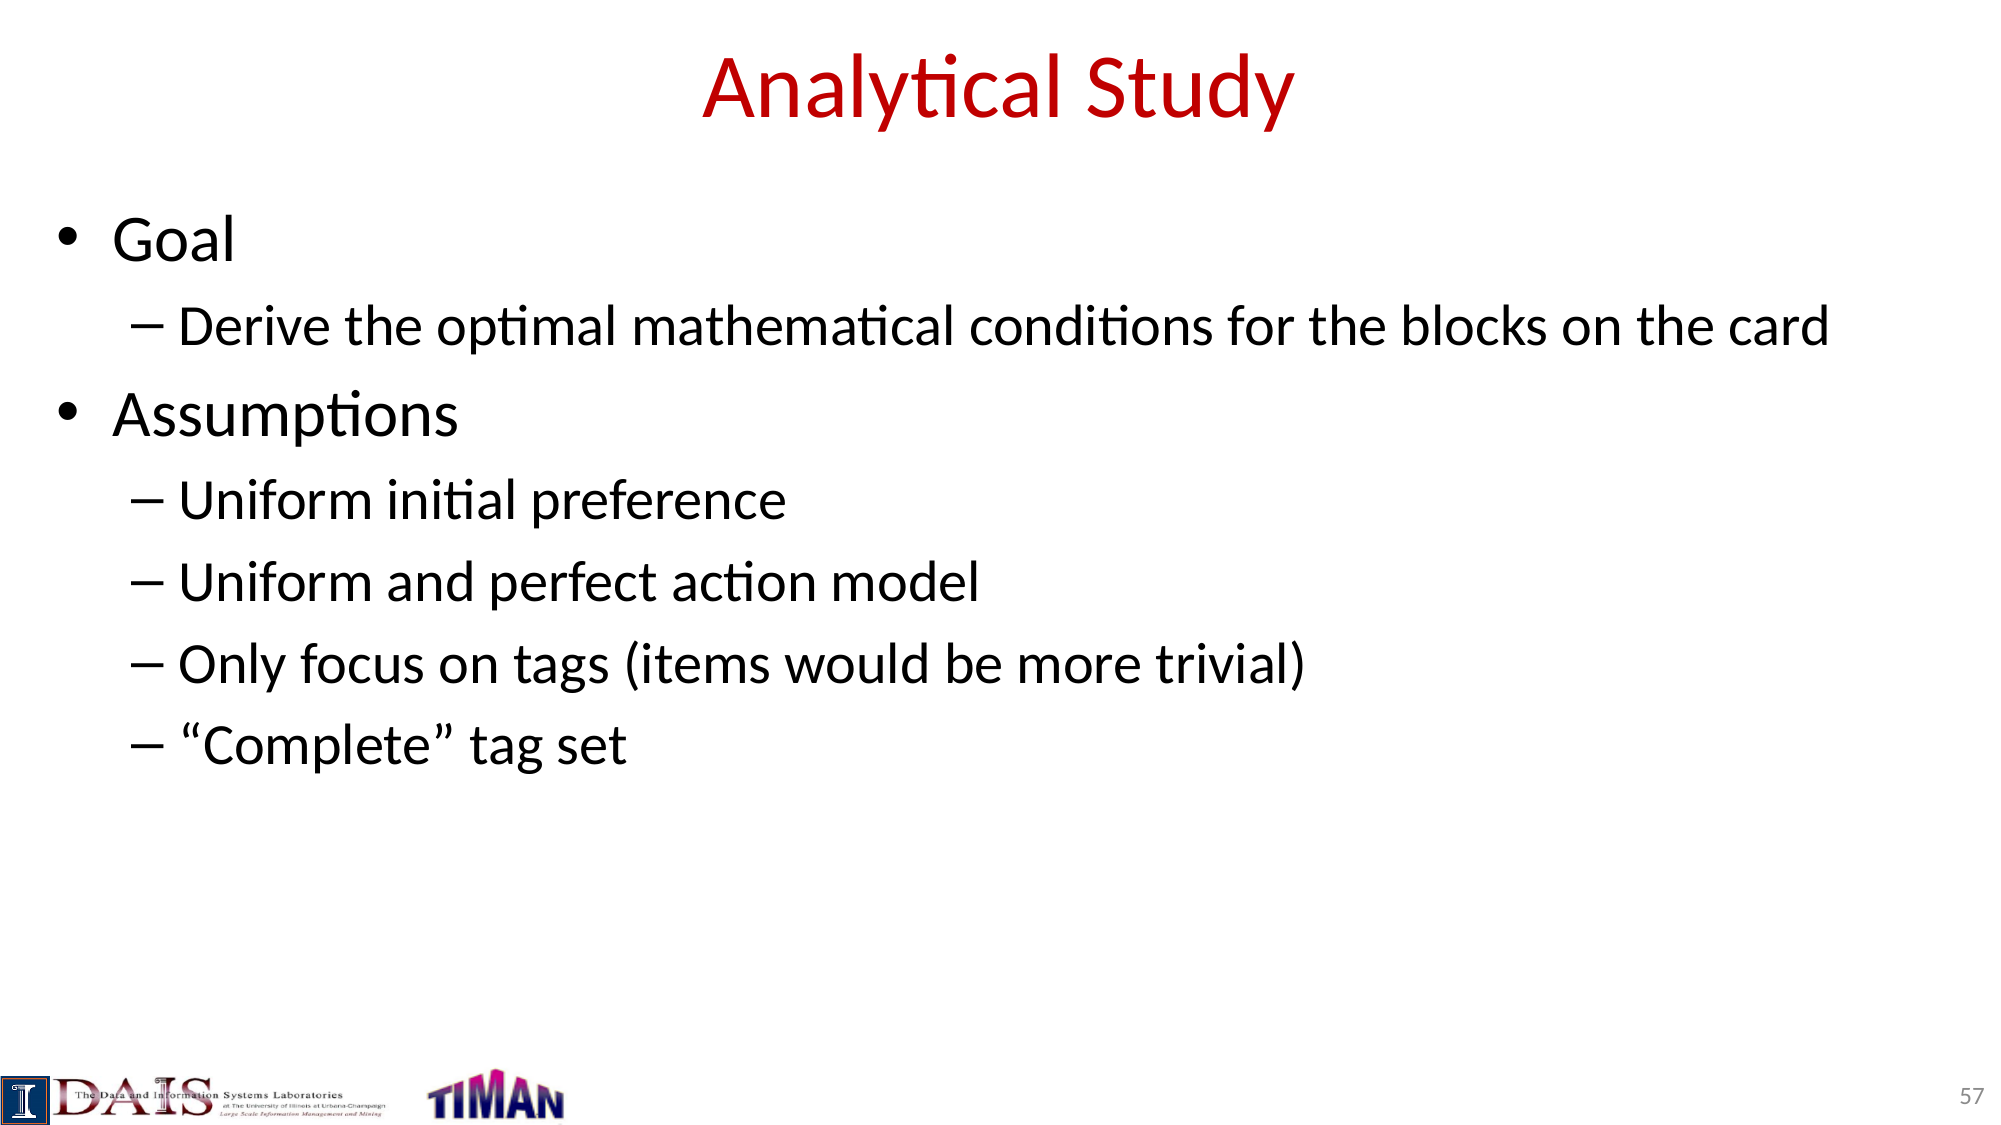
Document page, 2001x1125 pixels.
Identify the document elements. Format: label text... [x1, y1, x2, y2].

slide_number 57 [1533, 1065, 2000, 1125]
title Analytical Study [0, 0, 2000, 163]
list Goal Derive the optimal mathematical conditions for the blocks on the card Assumptions Uniform initial preference Uniform and perfect action model Only focus on tags (items would be more trivial) “Complete” tag set [41, 187, 1959, 1000]
picture [409, 1064, 575, 1125]
picture [51, 1076, 392, 1121]
picture [0, 1076, 50, 1125]
